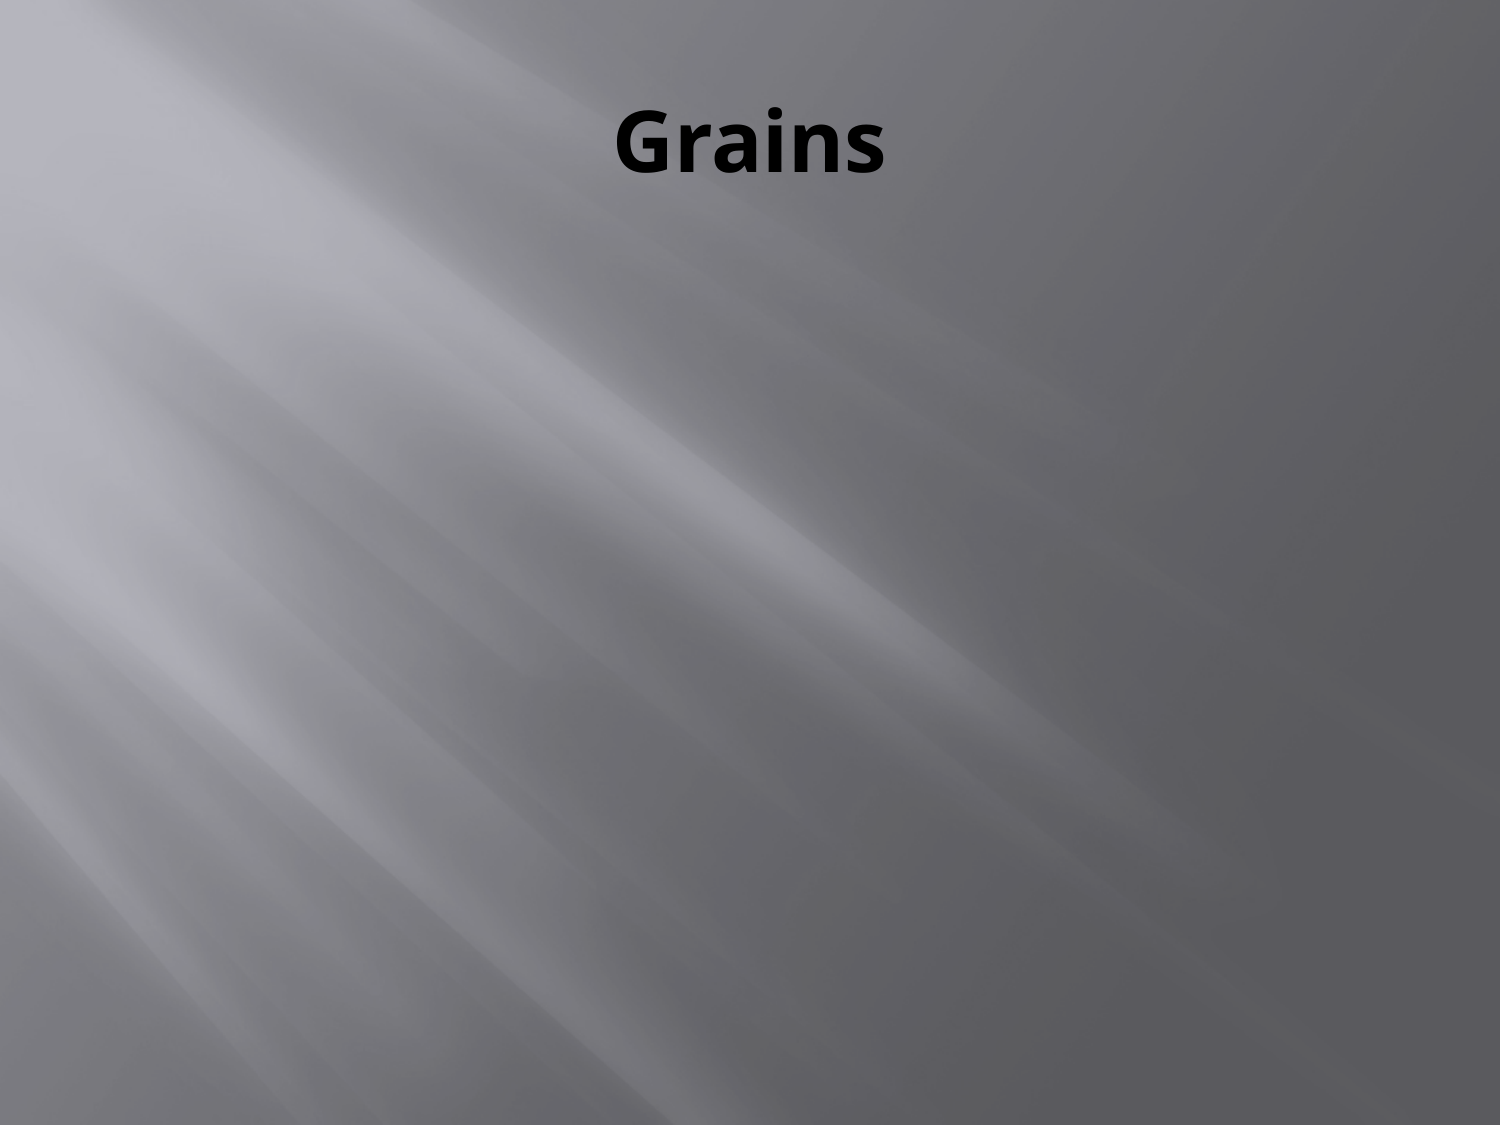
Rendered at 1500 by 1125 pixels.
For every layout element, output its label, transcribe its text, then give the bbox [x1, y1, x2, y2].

title Grains [75, 45, 1425, 233]
